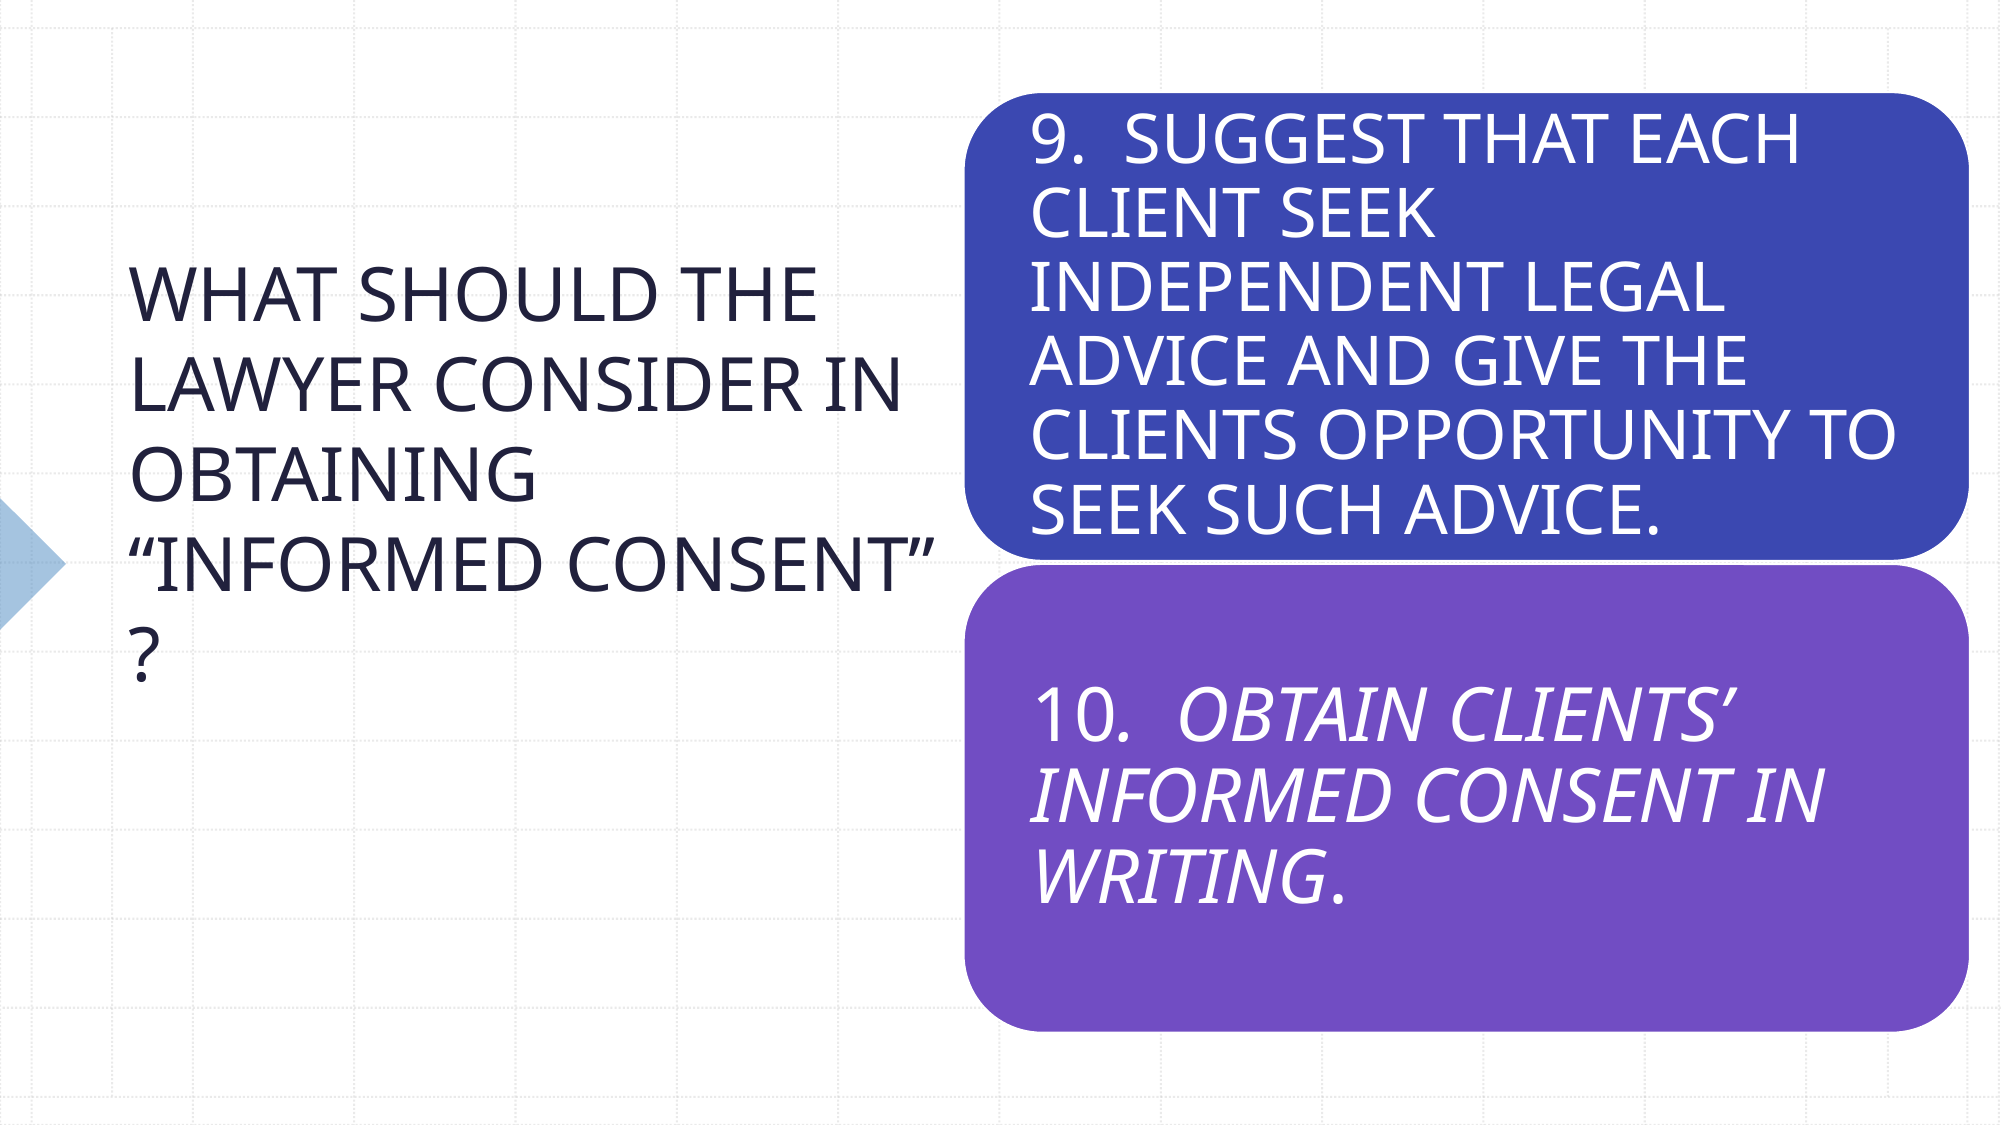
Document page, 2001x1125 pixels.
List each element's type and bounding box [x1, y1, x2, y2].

list [963, 87, 1970, 1050]
text_box [0, 0, 2000, 1125]
